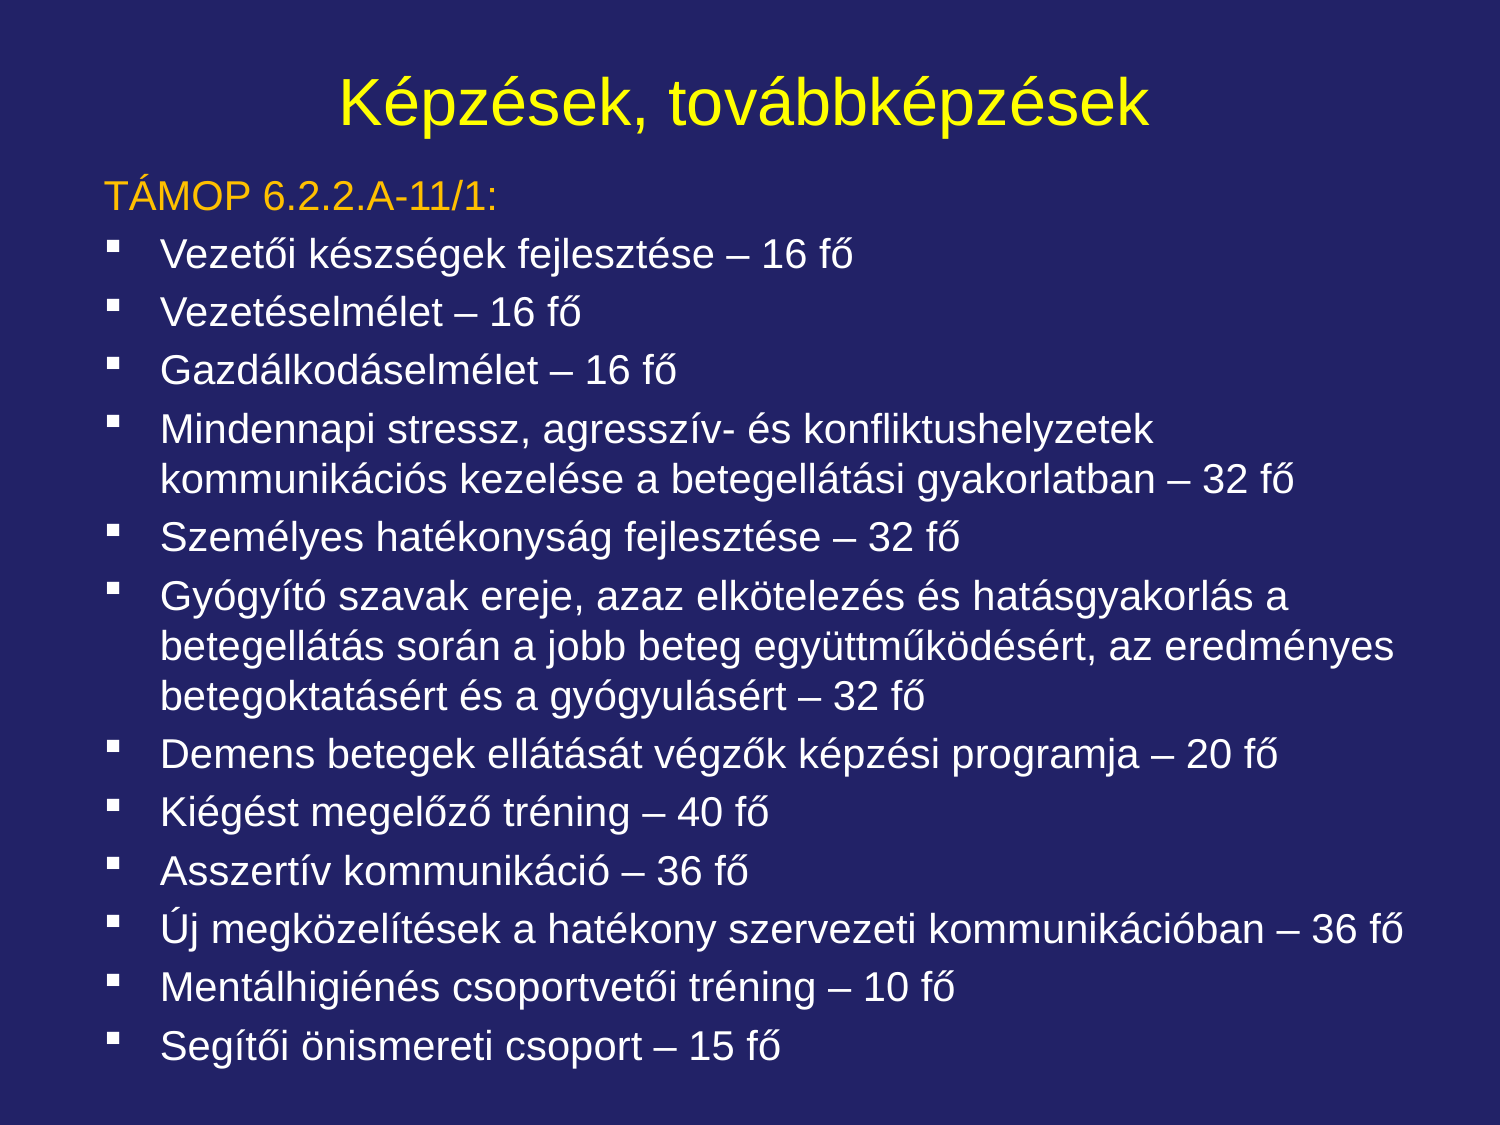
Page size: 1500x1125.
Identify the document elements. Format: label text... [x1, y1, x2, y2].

title Képzések, továbbképzések [64, 47, 1426, 150]
list TÁMOP 6.2.2.A-11/1: Vezetői készségek fejlesztése – 16 fő Vezetéselmélet – 16 fő Gazdálkodáselmélet – 16 fő Mindennapi stressz, agresszív- és konfliktushelyzetek kommunikációs kezelése a betegellátási gyakorlatban – 32 fő Személyes hatékonyság fejlesztése – 32 fő Gyógyító szavak ereje, azaz elkötelezés és hatásgyakorlás a betegellátás során a jobb beteg együttműködésért, az eredményes betegoktatásért és a gyógyulásért – 32 fő Demens betegek ellátását végzők képzési programja – 20 fő Kiégést megelőző tréning – 40 fő Asszertív kommunikáció – 36 fő Új megközelítések a hatékony szervezeti kommunikációban – 36 fő Mentálhigiénés csoportvetői tréning – 10 fő Segítői önismereti csoport – 15 fő [88, 160, 1437, 976]
